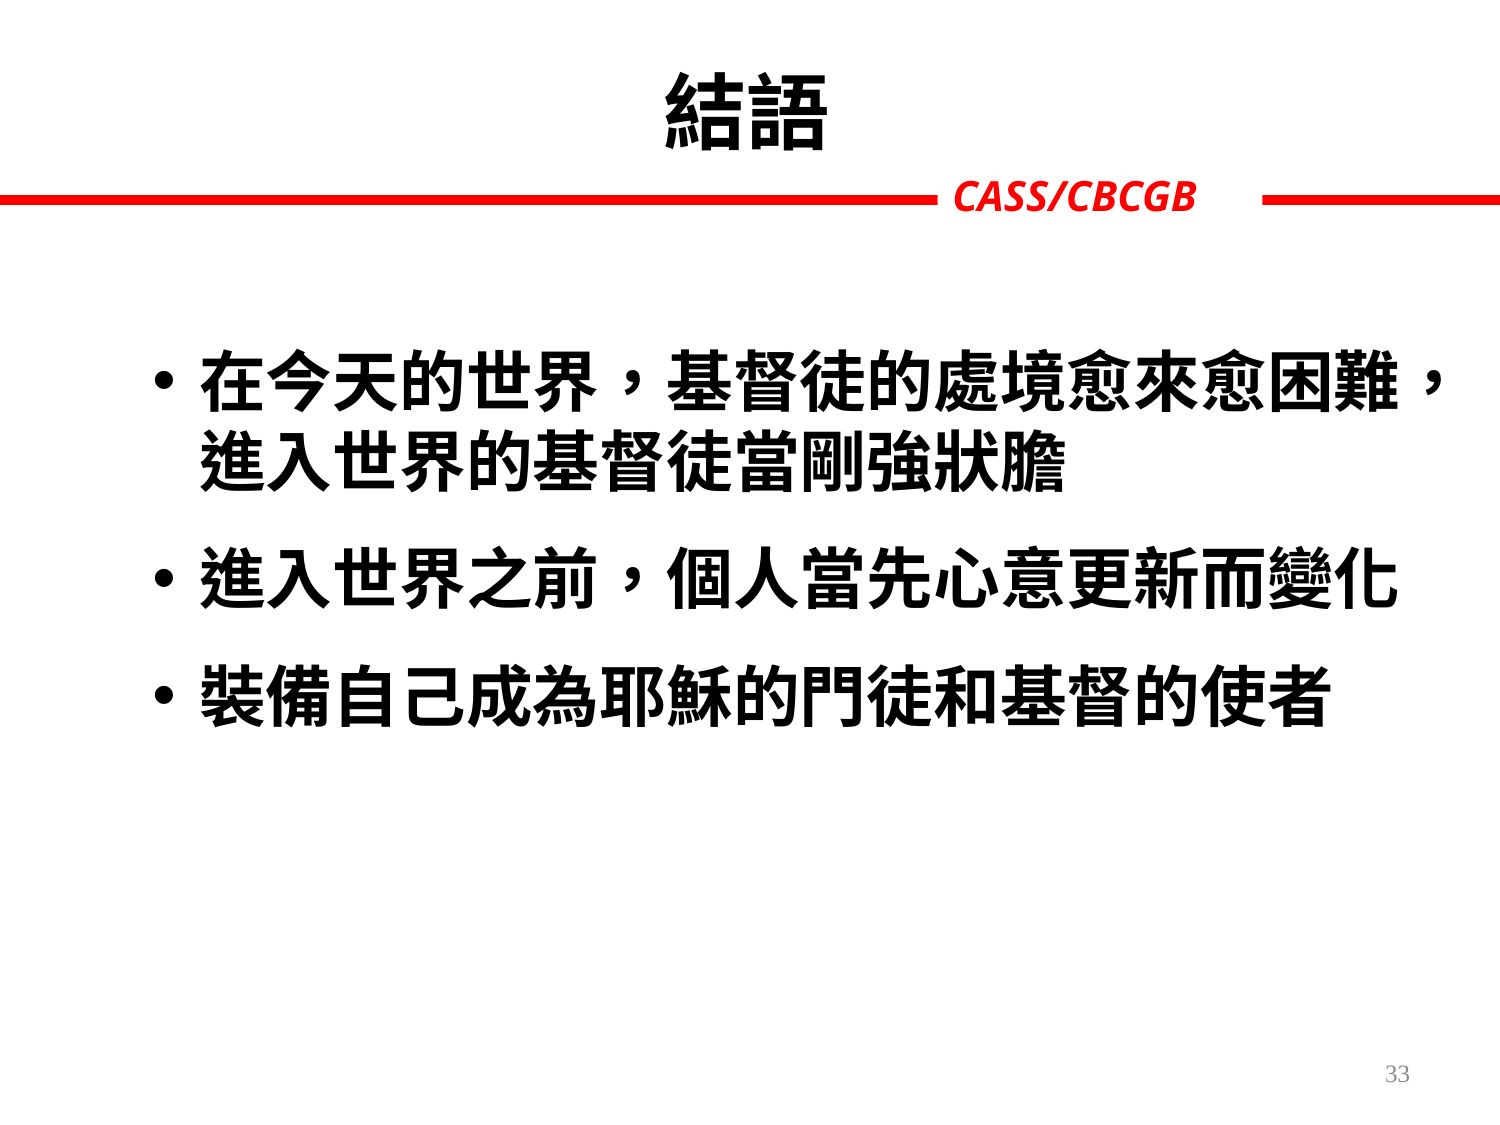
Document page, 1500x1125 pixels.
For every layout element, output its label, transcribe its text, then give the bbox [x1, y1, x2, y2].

slide_number 33 [1074, 1042, 1425, 1103]
text_box 結語 [0, 53, 1497, 168]
text_box 在今天的世界，基督徒的處境愈來愈困難，進入世界的基督徒當剛強狀膽 進入世界之前，個人當先心意更新而變化 裝備自己成為耶穌的門徒和基督的使者 [137, 332, 1463, 882]
text_box [497, 532, 529, 593]
